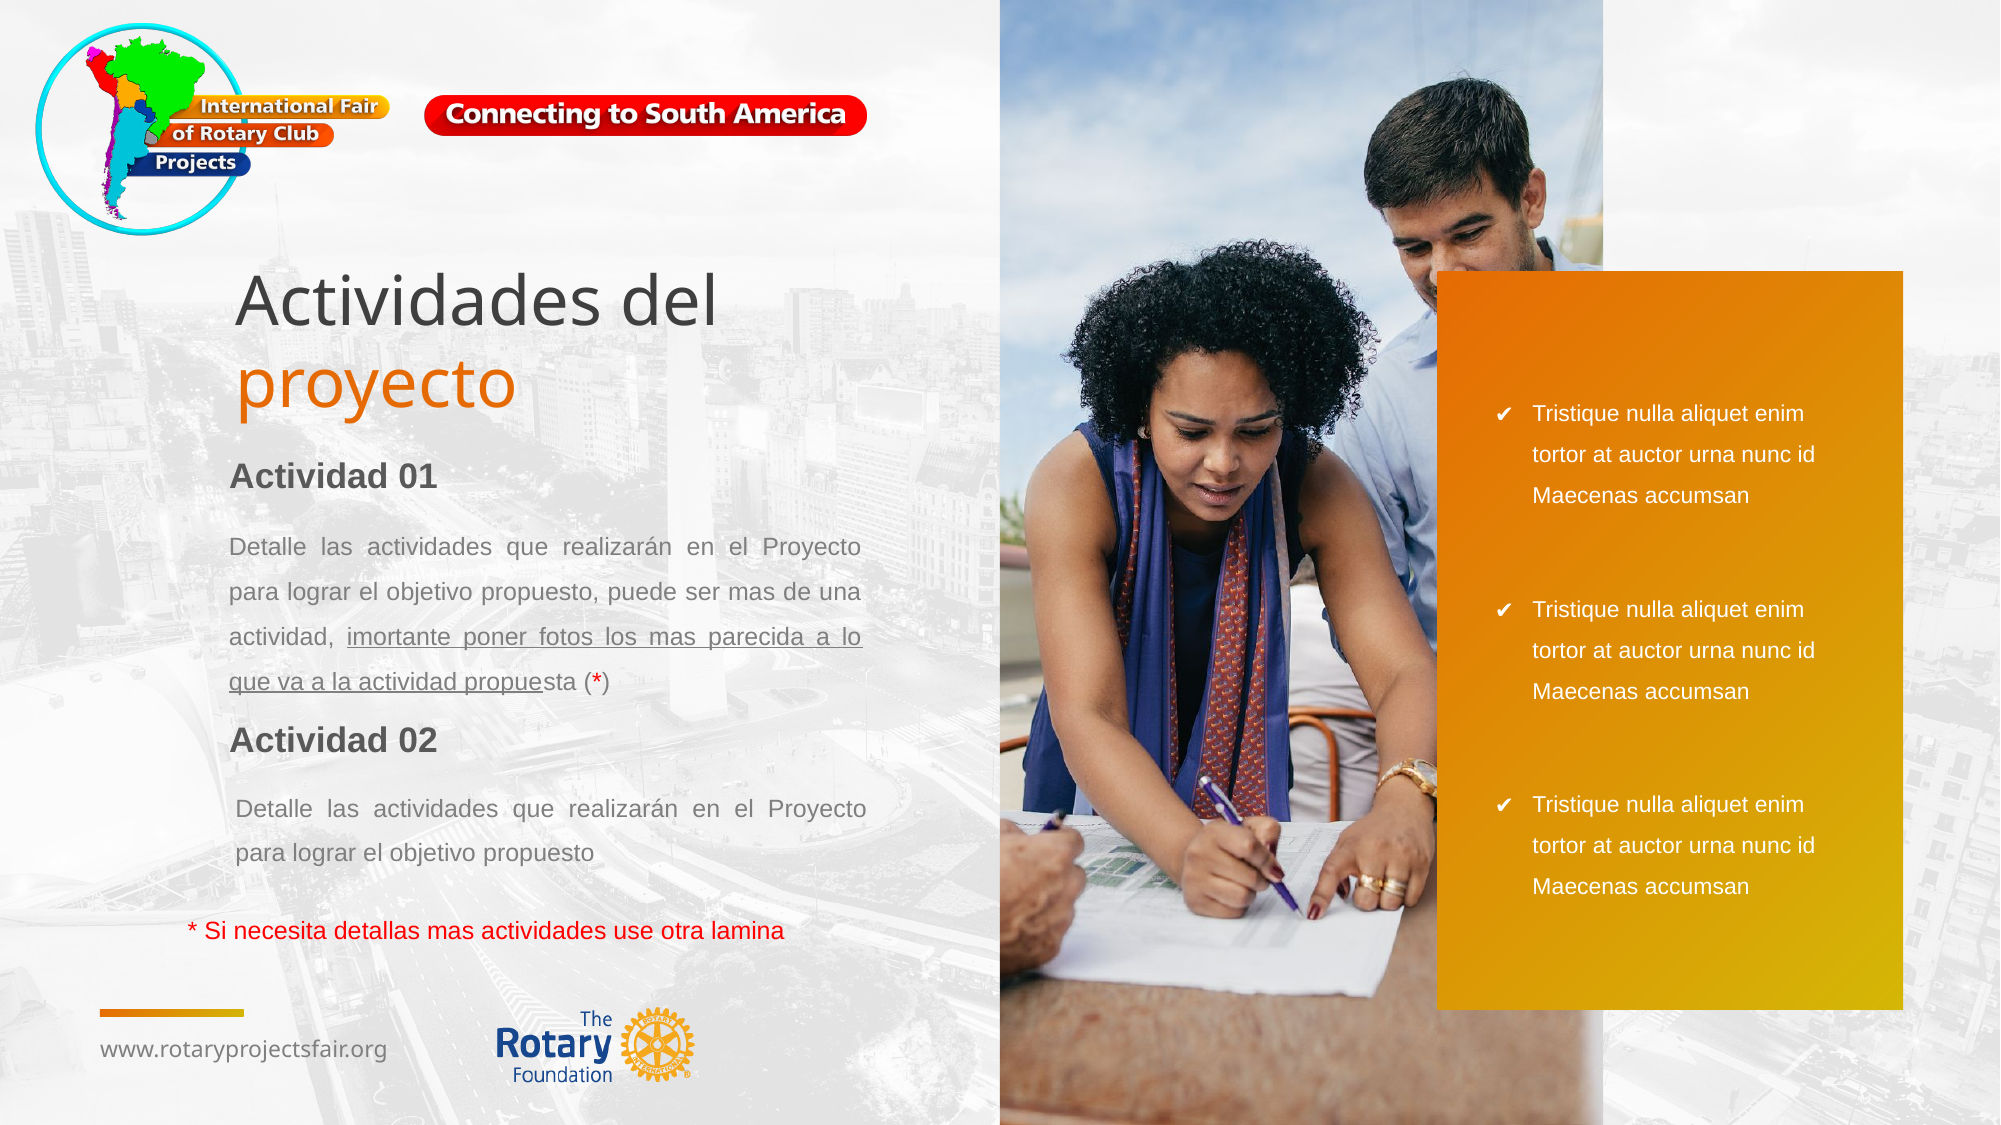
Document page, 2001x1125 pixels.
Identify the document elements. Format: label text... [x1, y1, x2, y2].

picture [999, 0, 1604, 1125]
text_box Actividad 01 [214, 445, 867, 503]
text_box [1607, 271, 1904, 1010]
text_box Detalle las actividades que realizarán en el Proyecto para lograr el objetivo propuesto, puede ser mas de una actividad, imortante poner fotos los mas parecida a lo que va a la actividad propuesta (*) [214, 507, 878, 703]
text_box * Si necesita detallas mas actividades use otra lamina [172, 907, 801, 952]
text_box Tristique nulla aliquet enim tortor at auctor urna nunc id Maecenas accumsan [1607, 377, 1861, 516]
text_box Actividad 02 [214, 710, 867, 768]
text_box [99, 1009, 244, 1017]
text_box Tristique nulla aliquet enim tortor at auctor urna nunc id Maecenas accumsan [1607, 768, 1861, 907]
text_box Tristique nulla aliquet enim tortor at auctor urna nunc id Maecenas accumsan [1607, 572, 1861, 712]
picture [495, 1005, 711, 1094]
text_box Actividades del proyecto [220, 249, 860, 430]
text_box www.rotaryprojectsfair.org [85, 1020, 406, 1076]
picture [0, 0, 402, 240]
picture [419, 91, 871, 138]
text_box Detalle las actividades que realizarán en el Proyecto para lograr el objetivo propuesto [220, 769, 884, 875]
